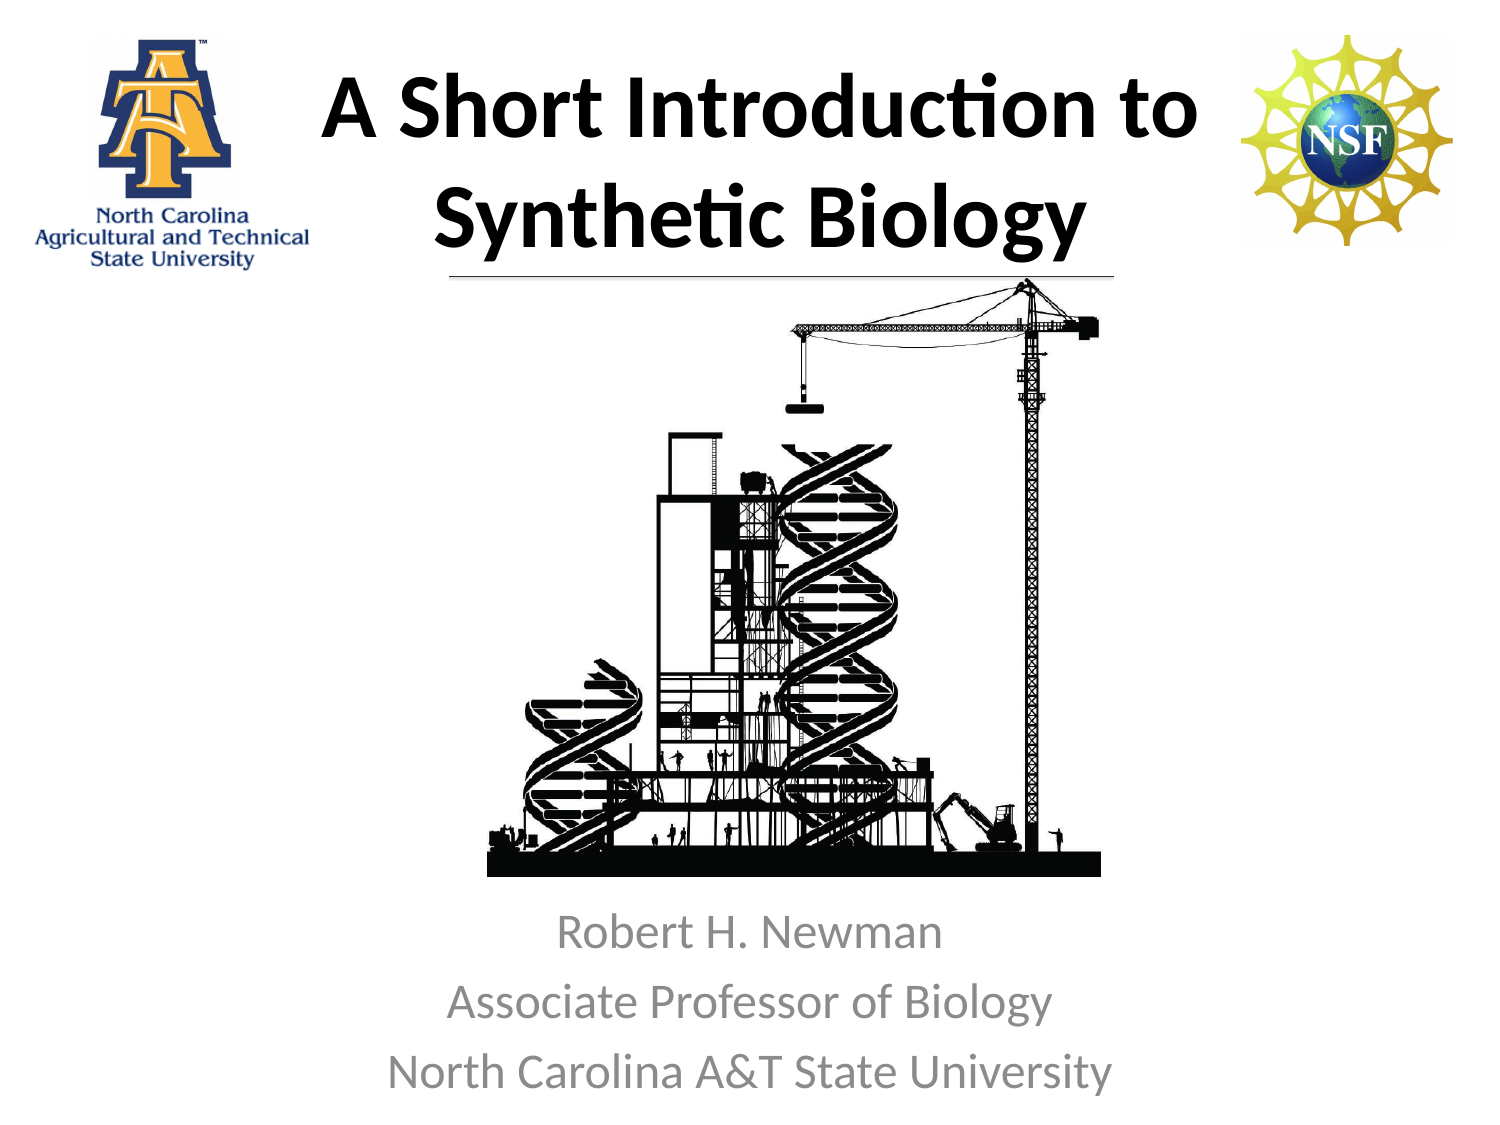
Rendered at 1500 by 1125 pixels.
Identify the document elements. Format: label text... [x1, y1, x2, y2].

title A Short Introduction to Synthetic Biology [316, 34, 1399, 276]
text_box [29, 34, 315, 277]
picture [448, 275, 1115, 892]
picture [1241, 34, 1453, 246]
subtitle Robert H. Newman Associate Professor of Biology North Carolina A&T State University [341, 890, 1159, 1105]
